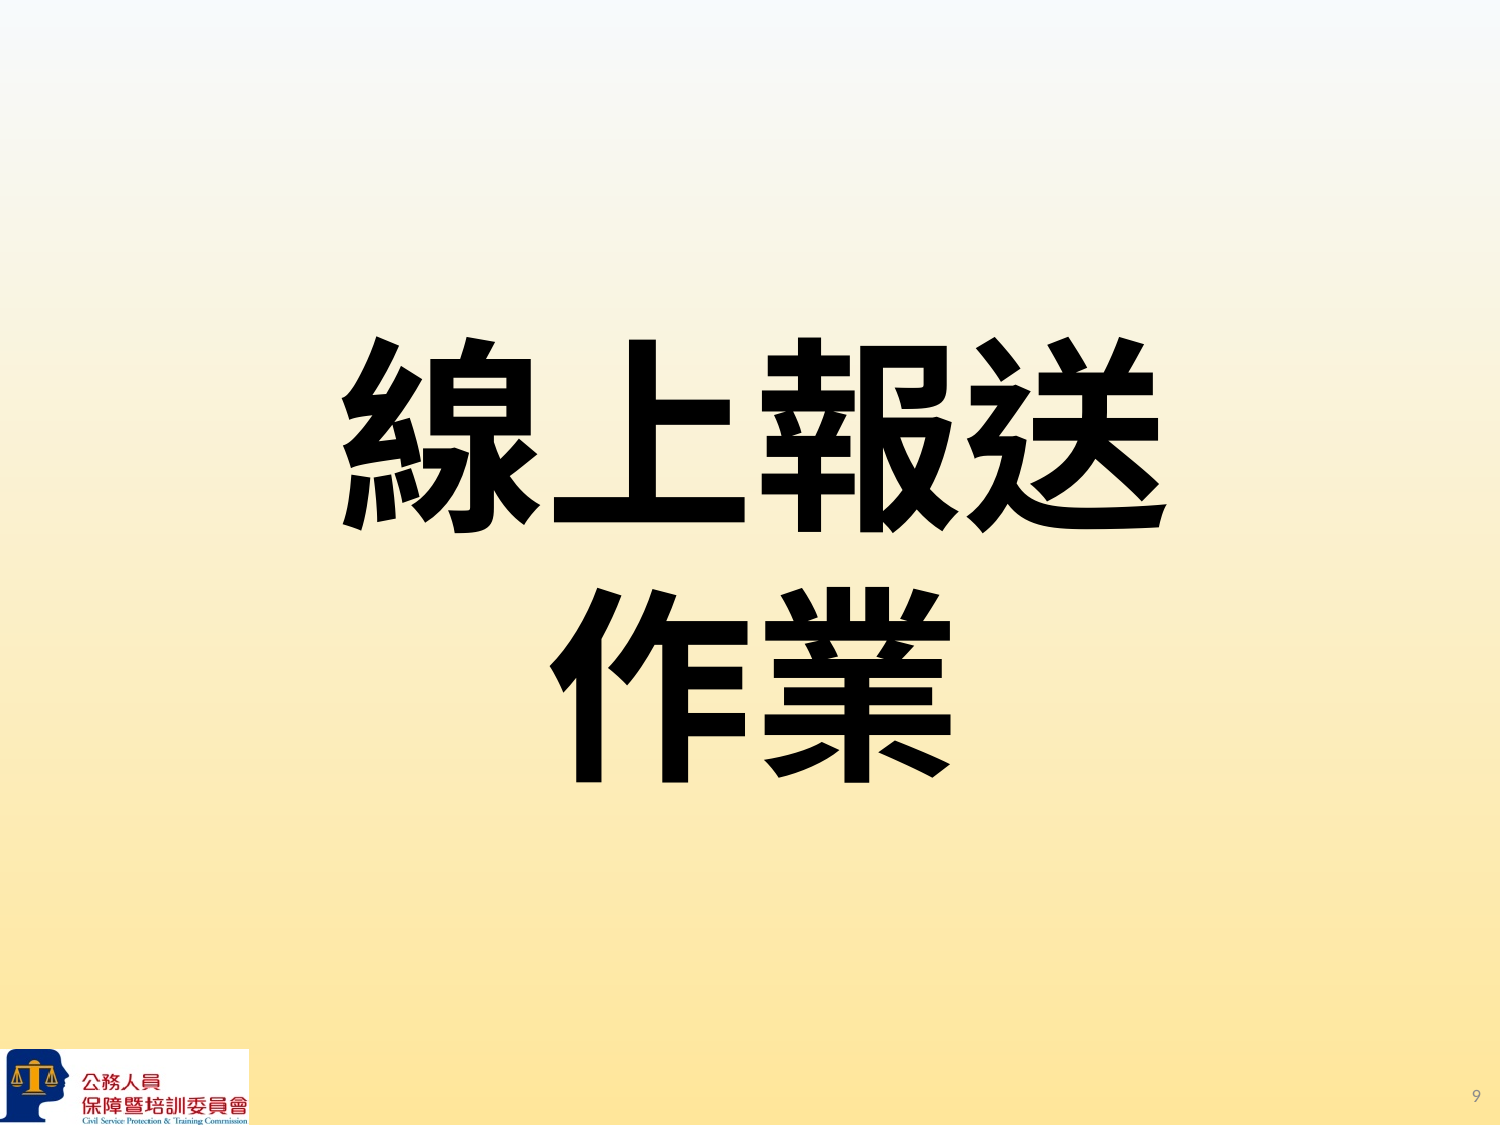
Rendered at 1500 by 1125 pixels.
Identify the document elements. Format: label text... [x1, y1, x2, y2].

text_box 線上報送作業 [265, 298, 1243, 814]
slide_number 9 [1158, 1065, 1497, 1125]
picture [0, 1049, 249, 1125]
